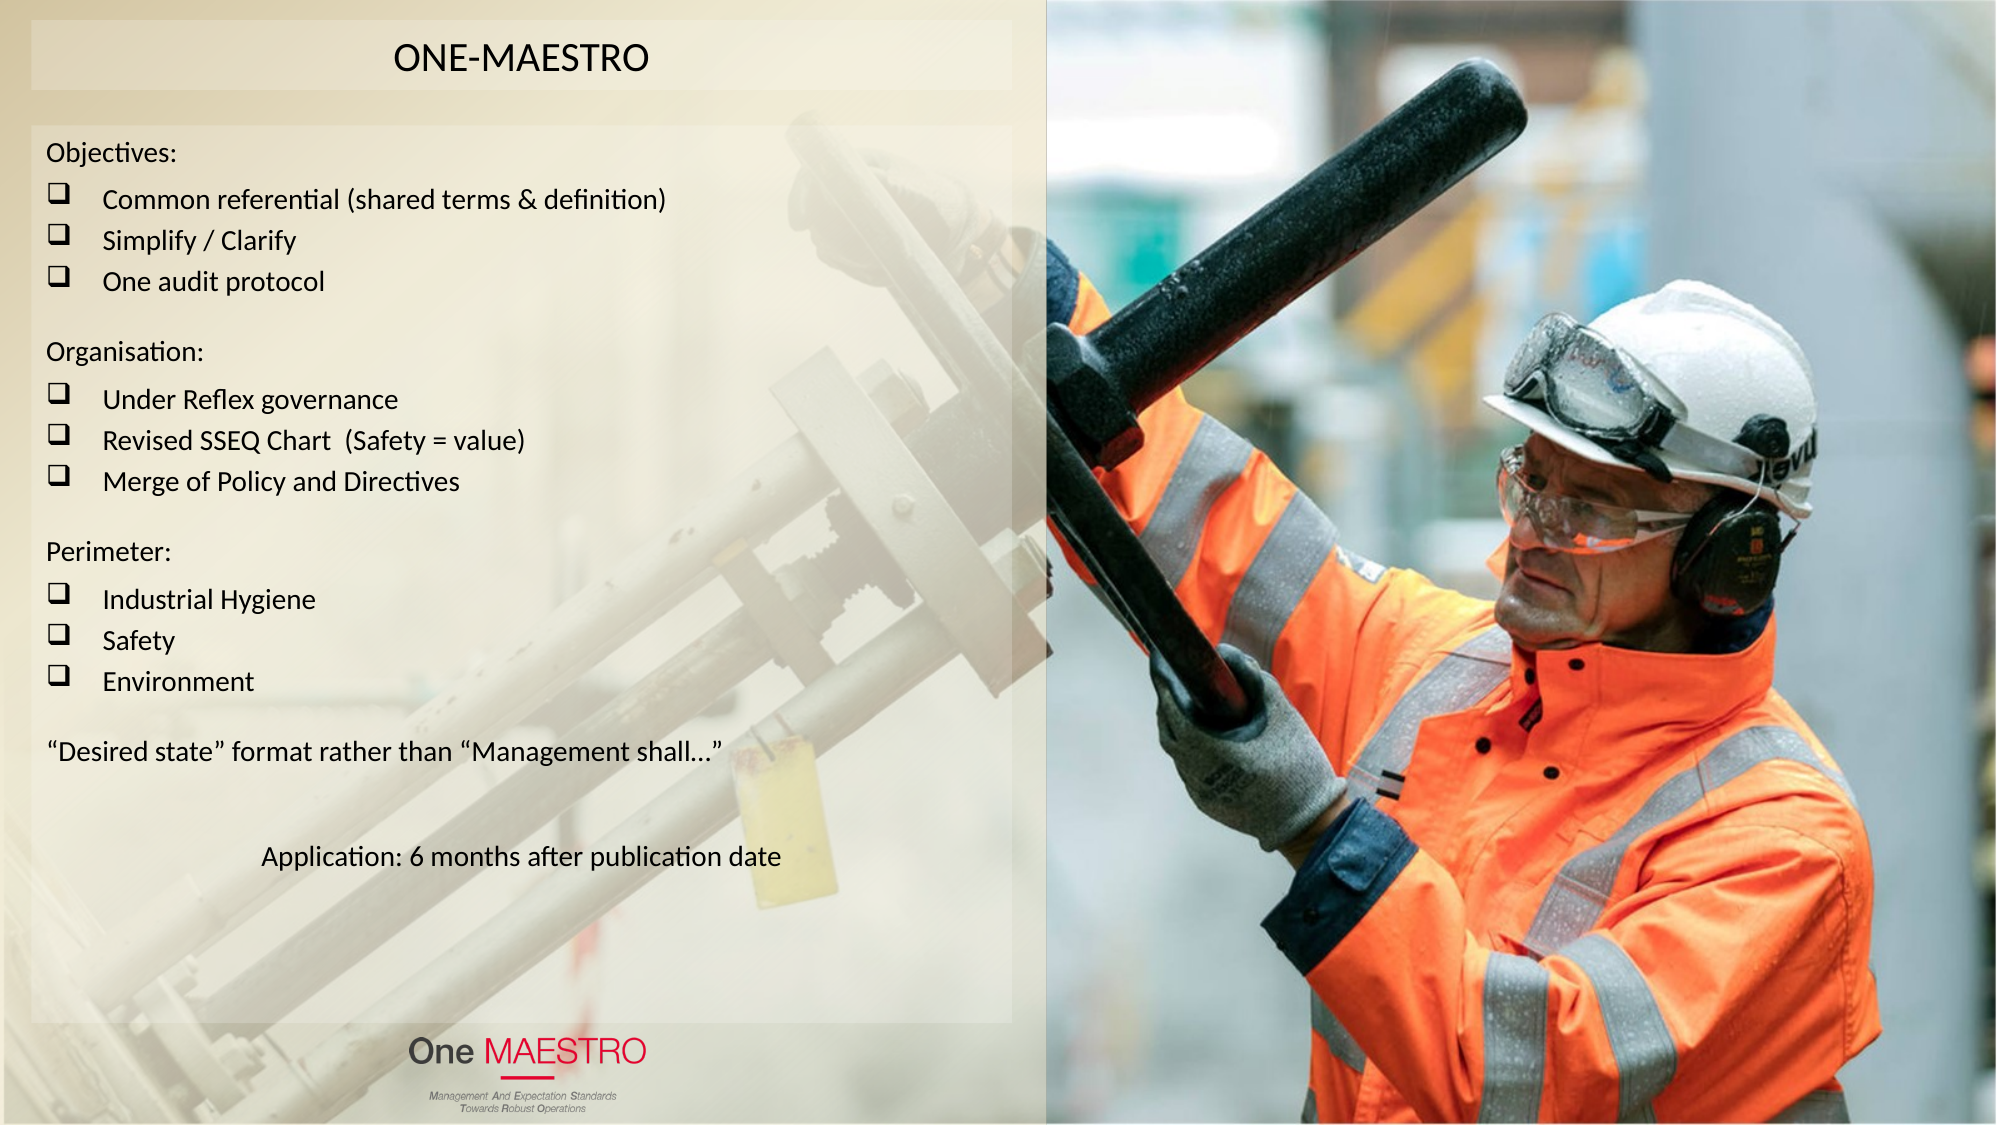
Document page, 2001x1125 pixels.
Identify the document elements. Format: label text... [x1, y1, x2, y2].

list ONE-MAESTRO [31, 20, 1012, 90]
picture [0, 0, 1997, 1125]
list Objectives: Common referential (shared terms & definition) Simplify / Clarify One audit protocol Organisation: Under Reflex governance Revised SSEQ Chart (Safety = value) Merge of Policy and Directives Perimeter: Industrial Hygiene Safety Environment “Desired state” format rather than “Management shall…” Application: 6 months after publication date [31, 125, 1012, 1024]
